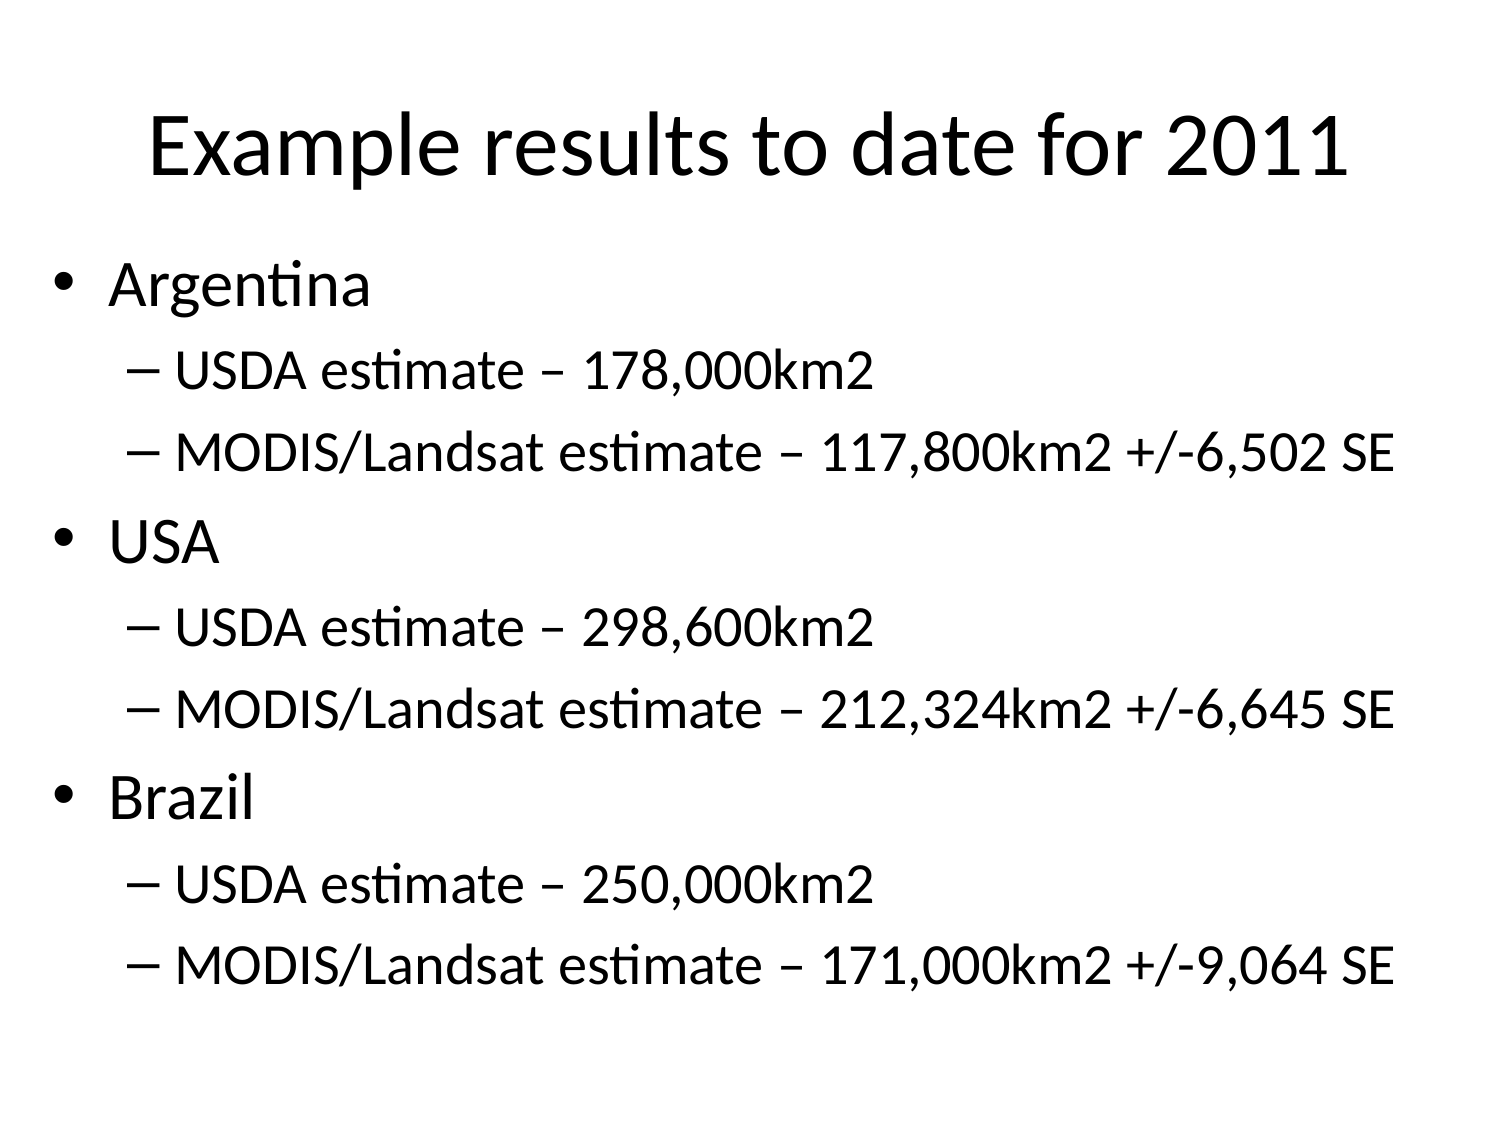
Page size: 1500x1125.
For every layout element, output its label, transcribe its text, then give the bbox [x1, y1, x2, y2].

title Example results to date for 2011 [75, 45, 1425, 232]
list Argentina USDA estimate – 178,000km2 MODIS/Landsat estimate – 117,800km2 +/-6,502 SE USA USDA estimate – 298,600km2 MODIS/Landsat estimate – 212,324km2 +/-6,645 SE Brazil USDA estimate – 250,000km2 MODIS/Landsat estimate – 171,000km2 +/-9,064 SE [37, 232, 1463, 1096]
